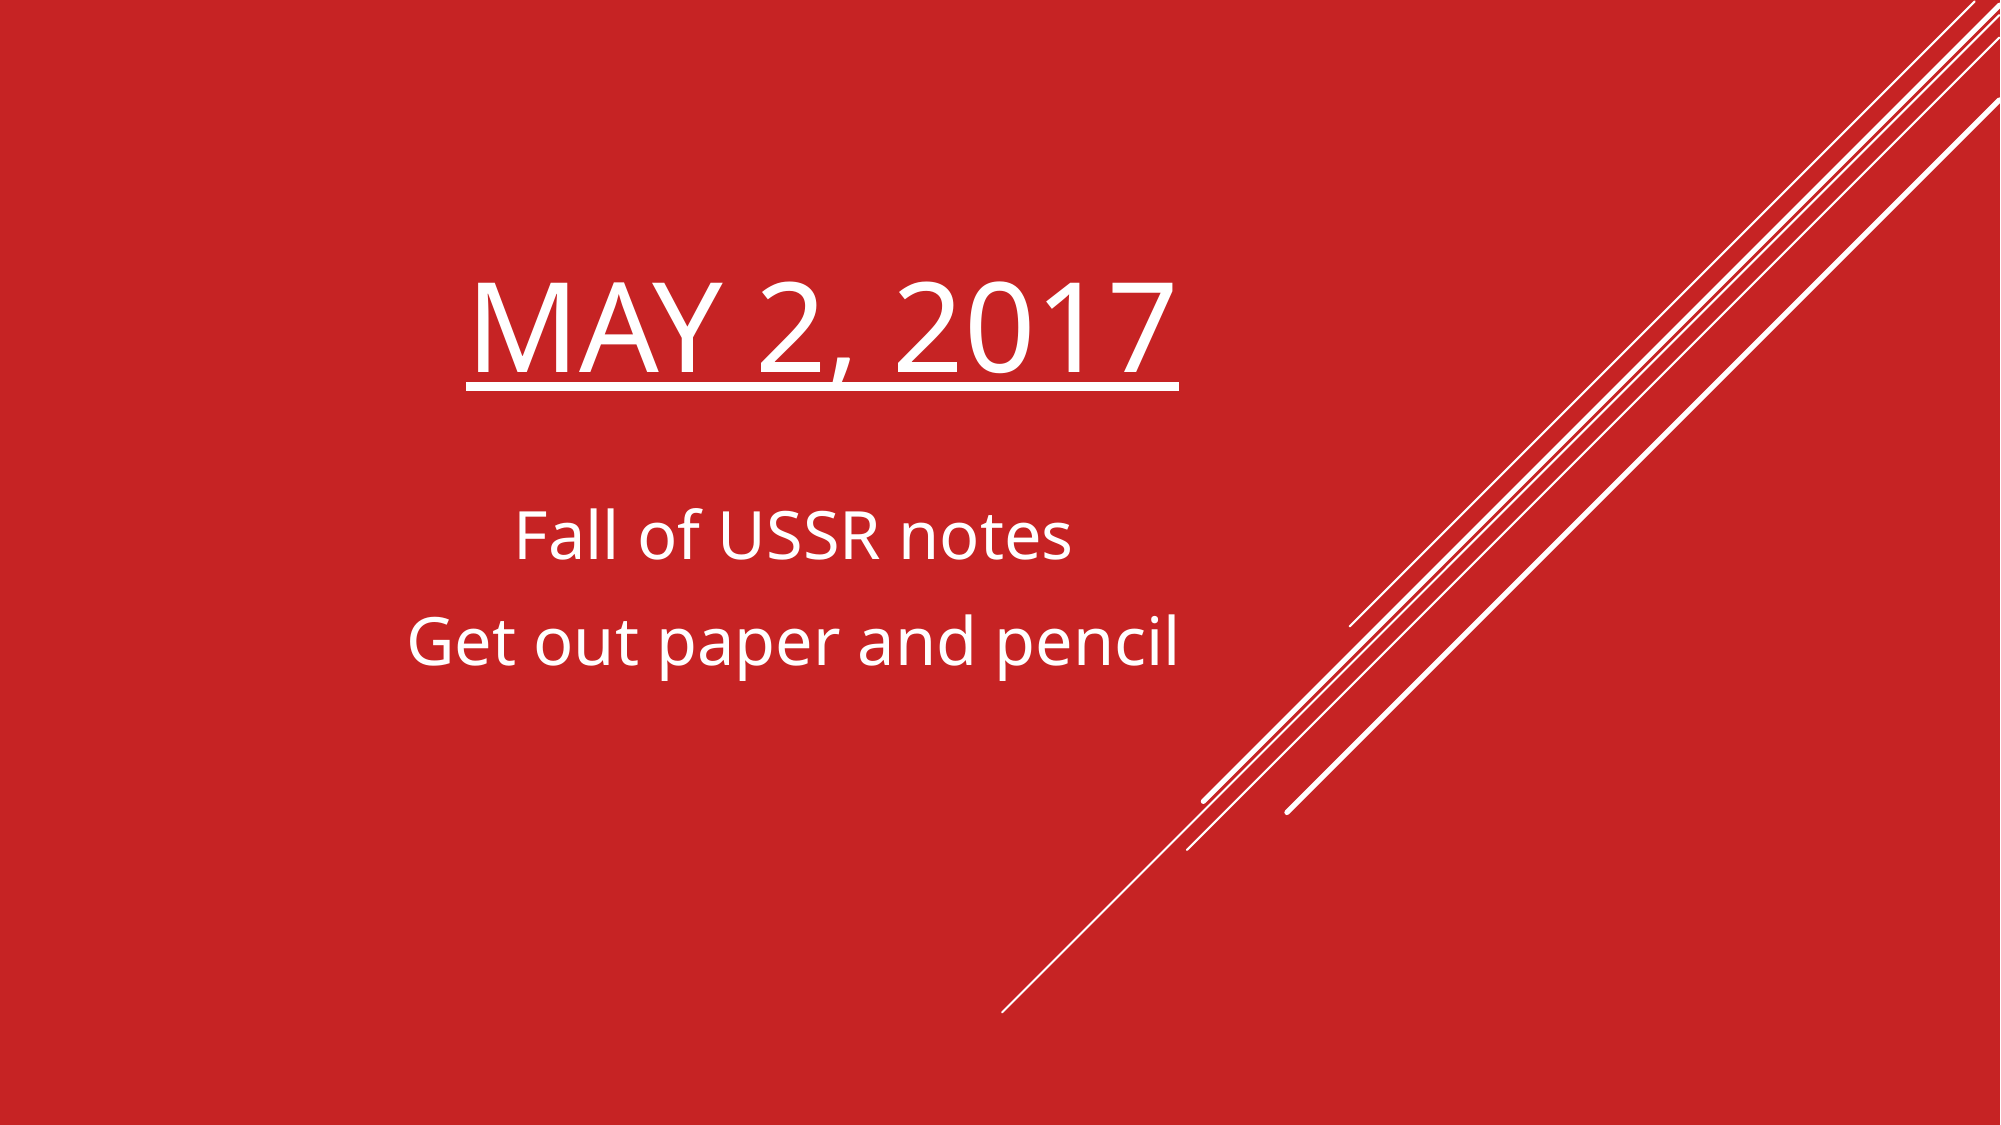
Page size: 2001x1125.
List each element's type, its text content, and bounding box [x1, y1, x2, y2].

title May 2, 2017 [166, 248, 1479, 406]
subtitle Fall of USSR notes Get out paper and pencil [268, 485, 1319, 1125]
